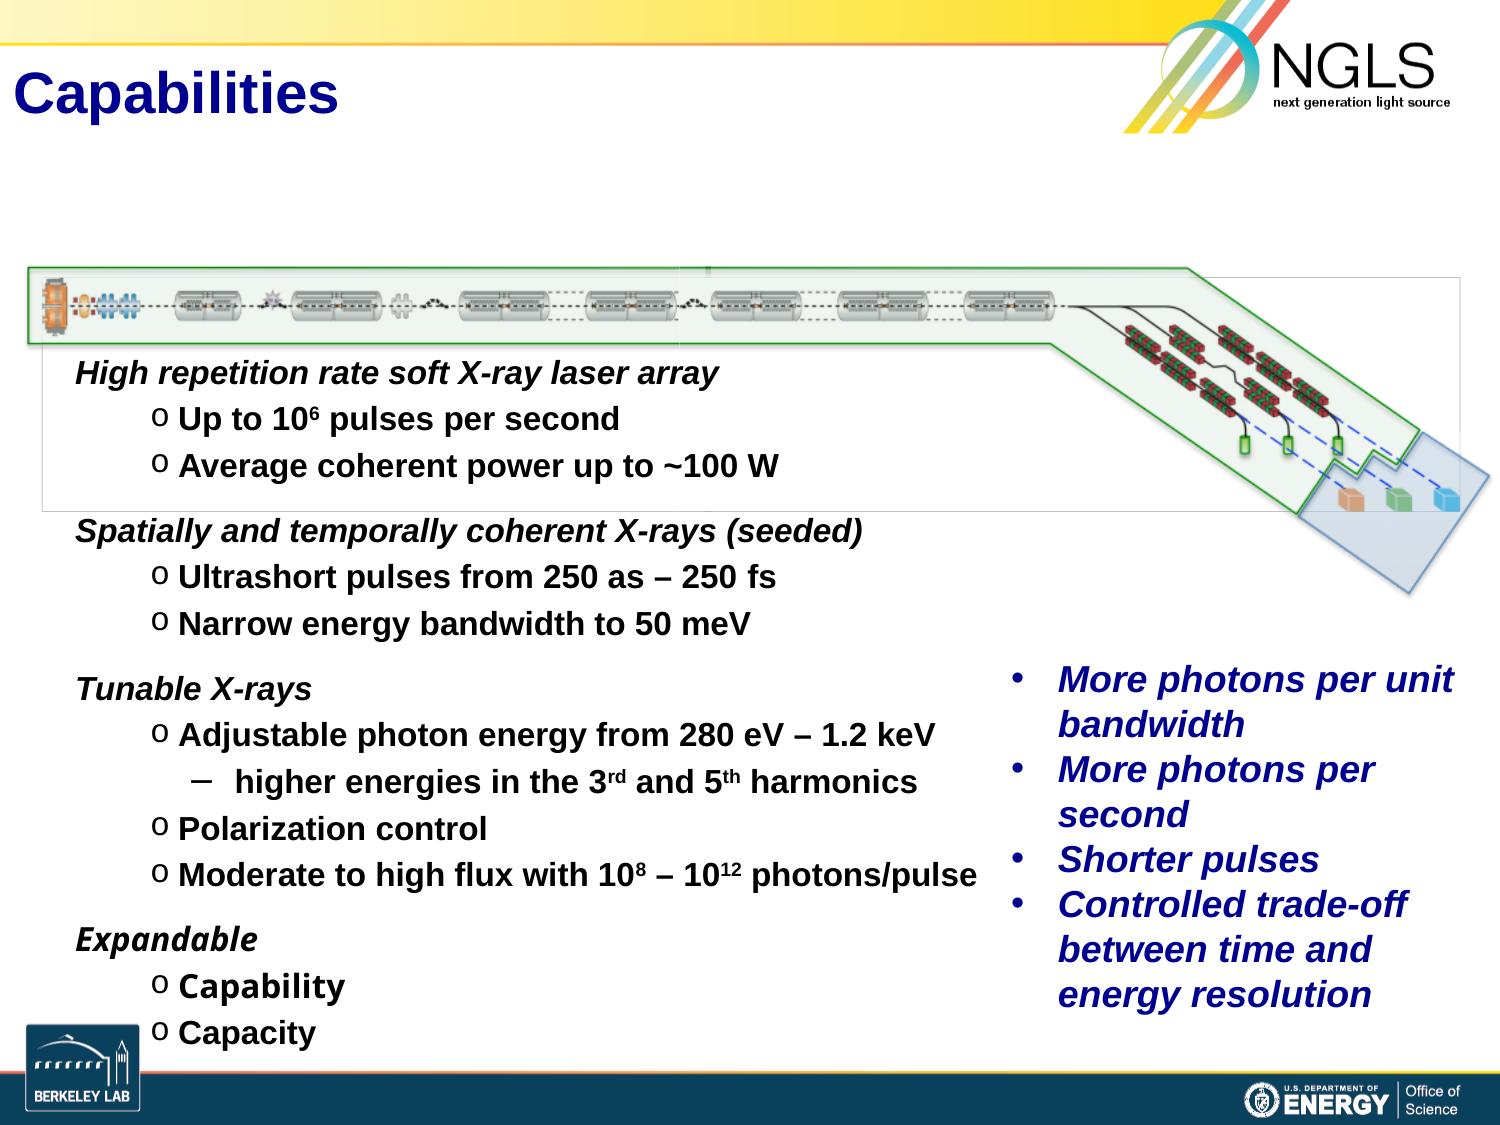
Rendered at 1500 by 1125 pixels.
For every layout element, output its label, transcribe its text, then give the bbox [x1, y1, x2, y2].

picture [0, 992, 1500, 1125]
list High repetition rate soft X-ray laser array Up to 106 pulses per second Average coherent power up to ~100 W Spatially and temporally coherent X-rays (seeded) Ultrashort pulses from 250 as – 250 fs Narrow energy bandwidth to 50 meV Tunable X-rays Adjustable photon energy from 280 eV – 1.2 keV higher energies in the 3rd and 5th harmonics Polarization control Moderate to high flux with 108 – 1012 photons/pulse Expandable Capability Capacity [60, 610, 1055, 1106]
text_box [21, 263, 1495, 603]
text_box More photons per unit bandwidth More photons per second Shorter pulses Controlled trade-off between time and energy resolution [996, 647, 1500, 1023]
picture [0, 0, 1500, 134]
text_box Capabilities [0, 48, 1126, 169]
